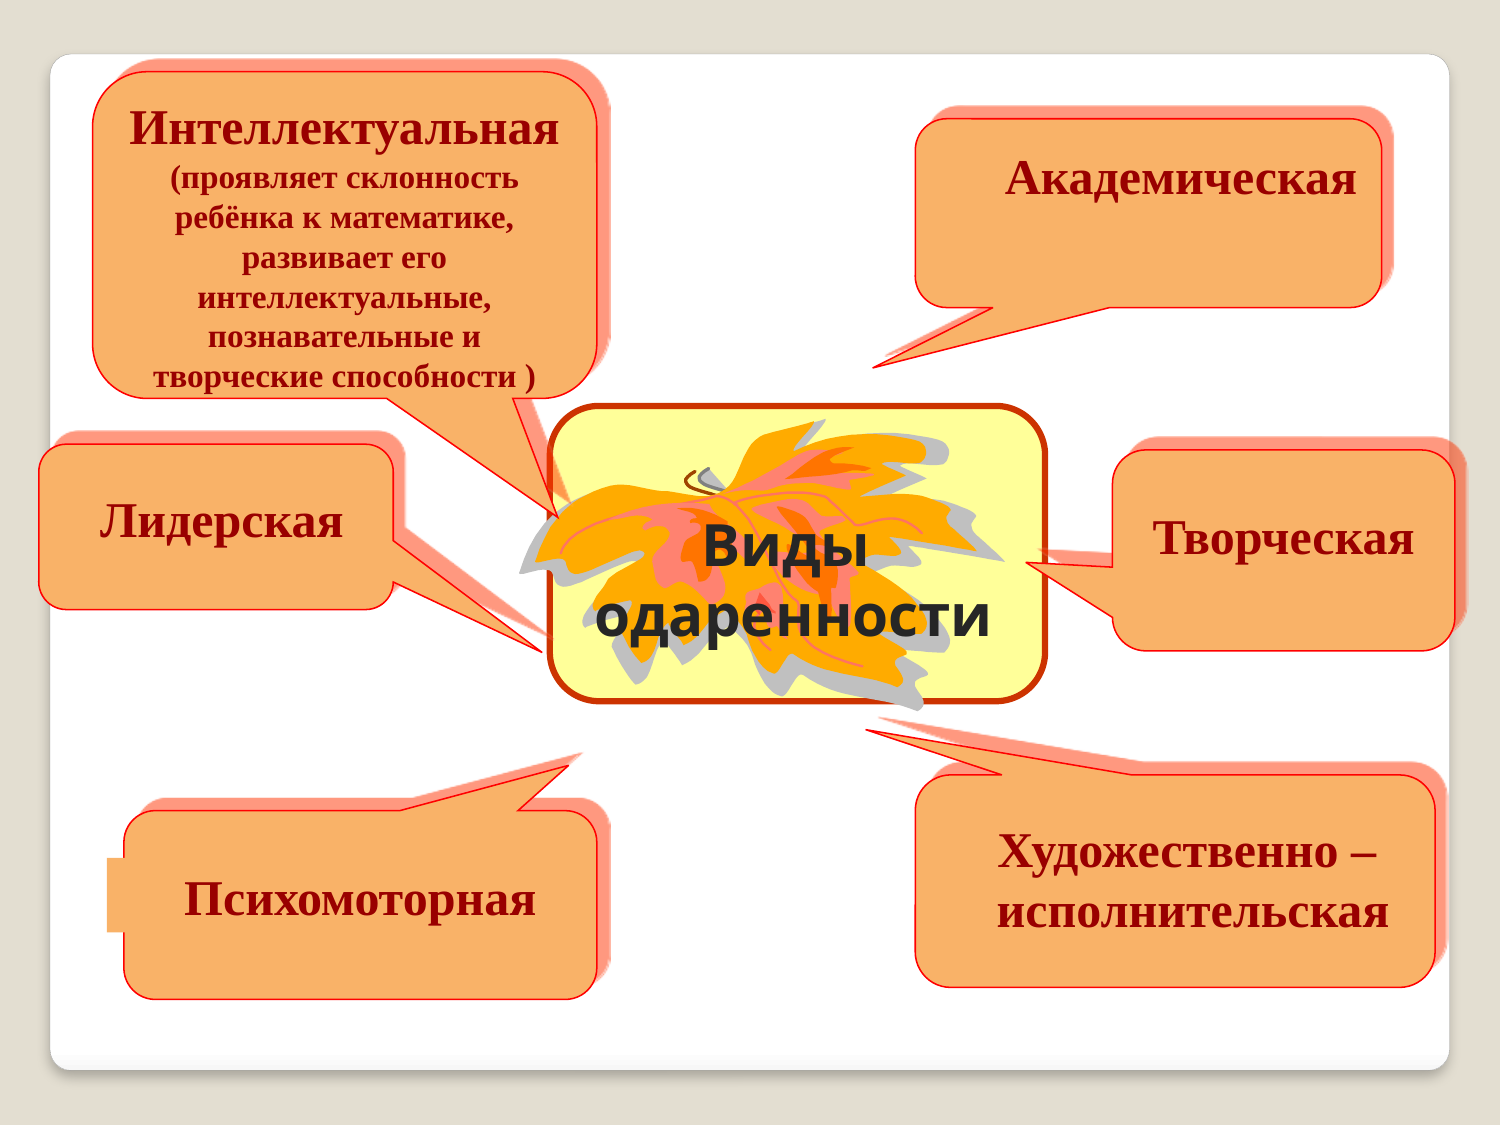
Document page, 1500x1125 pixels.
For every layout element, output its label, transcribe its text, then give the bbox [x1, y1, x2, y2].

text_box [1112, 449, 1456, 652]
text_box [915, 774, 1436, 988]
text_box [104, 810, 598, 1000]
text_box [915, 118, 1382, 308]
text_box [513, 405, 1046, 714]
text_box Интеллектуальная (проявляет склонность ребёнка к математике, развивает его интеллектуальные, познавательные и творческие способности ) [92, 71, 597, 481]
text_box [38, 443, 394, 610]
